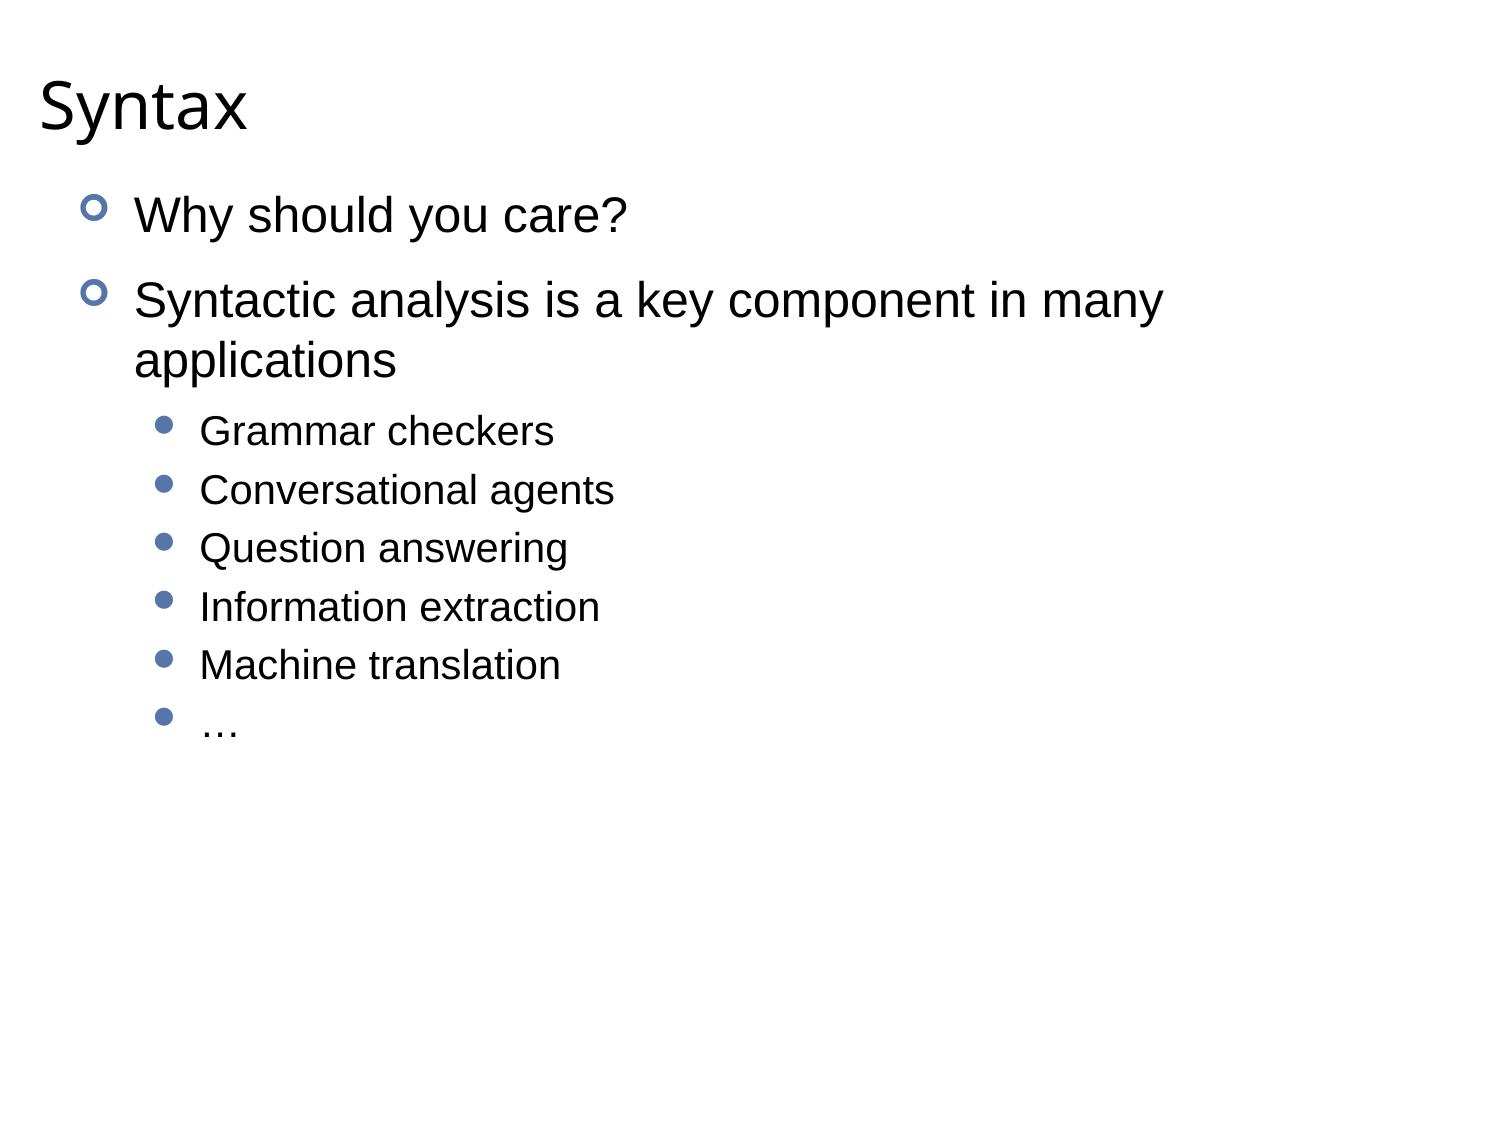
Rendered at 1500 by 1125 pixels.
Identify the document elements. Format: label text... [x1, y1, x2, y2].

title Syntax [24, 18, 1451, 188]
list Why should you care? Syntactic analysis is a key component in many applications Grammar checkers Conversational agents Question answering Information extraction Machine translation … [62, 174, 1451, 1013]
